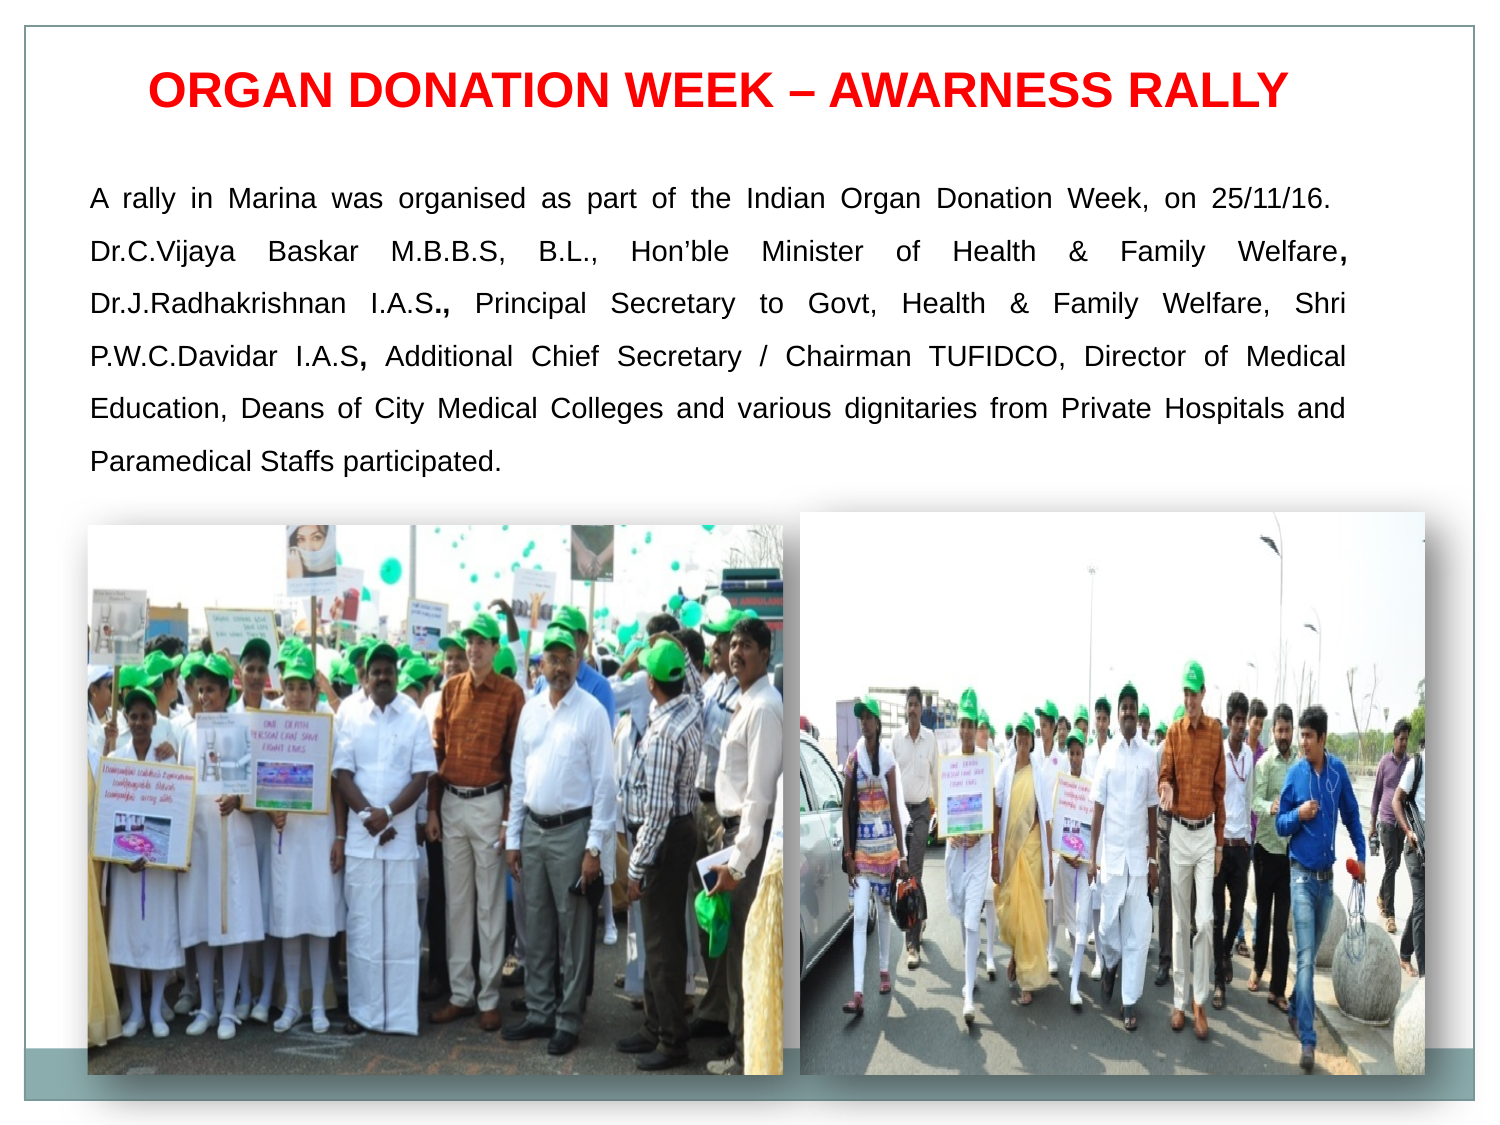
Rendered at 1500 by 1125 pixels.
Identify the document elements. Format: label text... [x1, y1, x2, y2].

picture [87, 524, 784, 1076]
text_box ORGAN DONATION WEEK – AWARNESS RALLY A rally in Marina was organised as part of the Indian Organ Donation Week, on 25/11/16. Dr.C.Vijaya Baskar M.B.B.S, B.L., Hon’ble Minister of Health & Family Welfare, Dr.J.Radhakrishnan I.A.S., Principal Secretary to Govt, Health & Family Welfare, Shri P.W.C.Davidar I.A.S, Additional Chief Secretary / Chairman TUFIDCO, Director of Medical Education, Deans of City Medical Colleges and various dignitaries from Private Hospitals and Paramedical Staffs participated. [74, 49, 1363, 485]
picture [799, 512, 1426, 1076]
